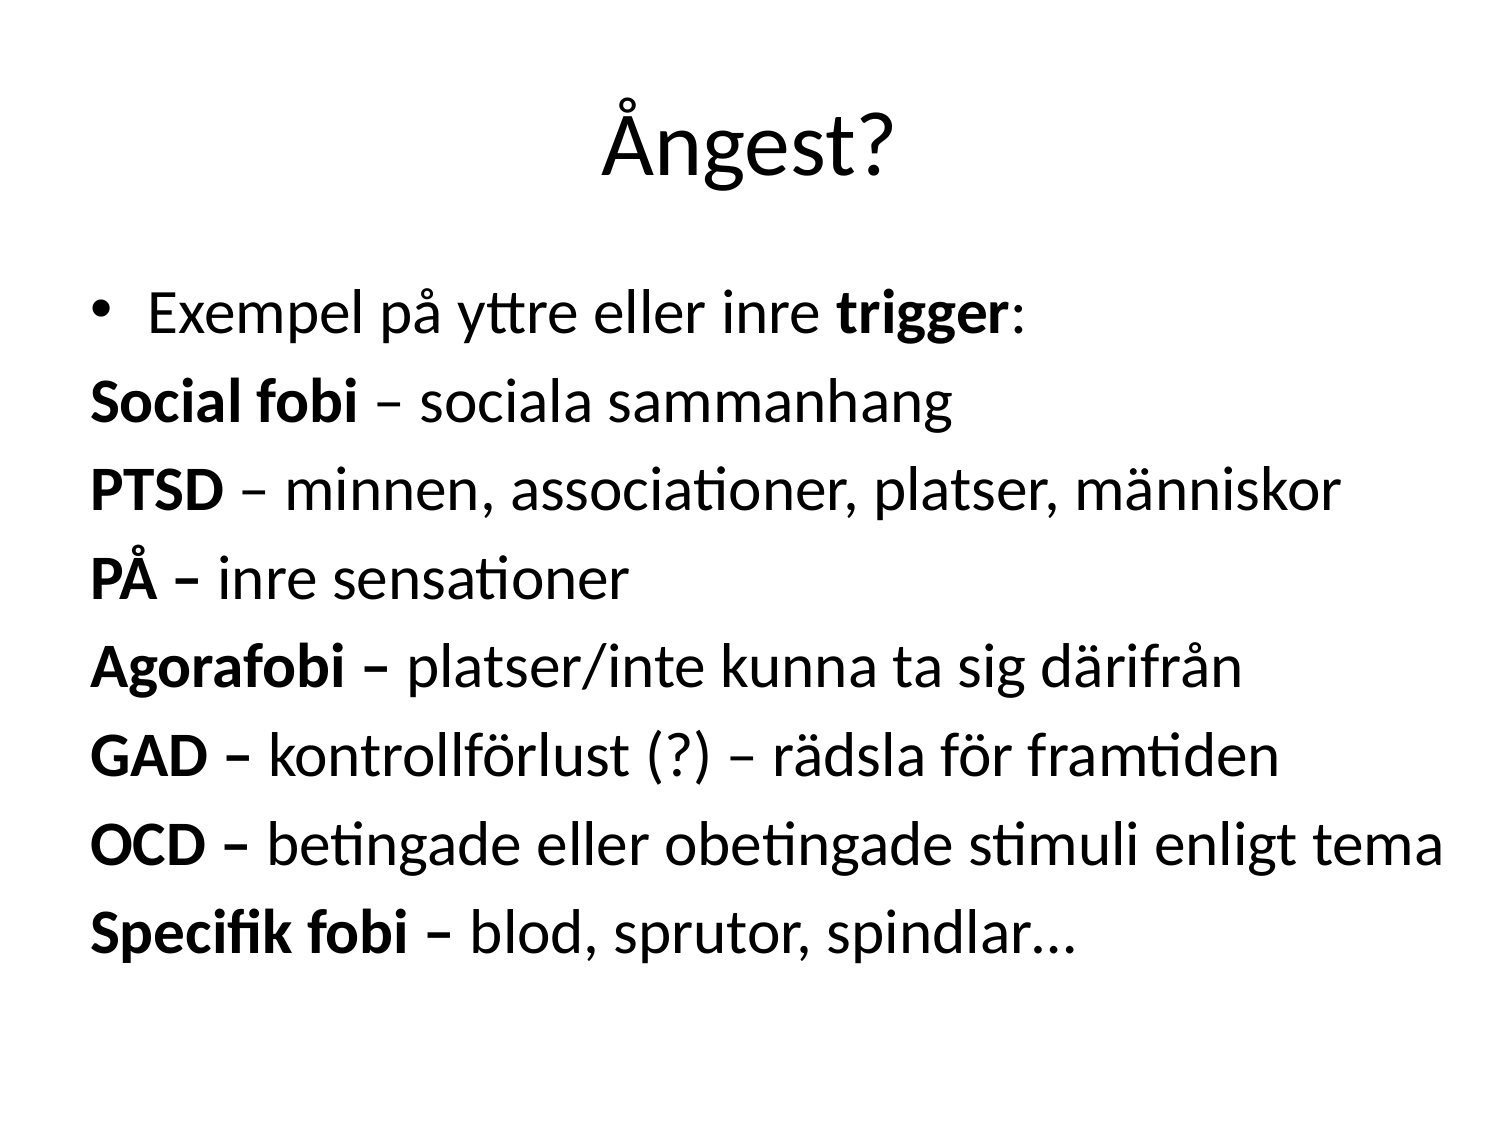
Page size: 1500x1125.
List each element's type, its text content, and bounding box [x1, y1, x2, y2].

title Ångest? [75, 45, 1425, 233]
list Exempel på yttre eller inre trigger: Social fobi – sociala sammanhang PTSD – minnen, associationer, platser, människor PÅ – inre sensationer Agorafobi – platser/inte kunna ta sig därifrån GAD – kontrollförlust (?) – rädsla för framtiden OCD – betingade eller obetingade stimuli enligt tema Specifik fobi – blod, sprutor, spindlar… [75, 262, 1469, 1005]
